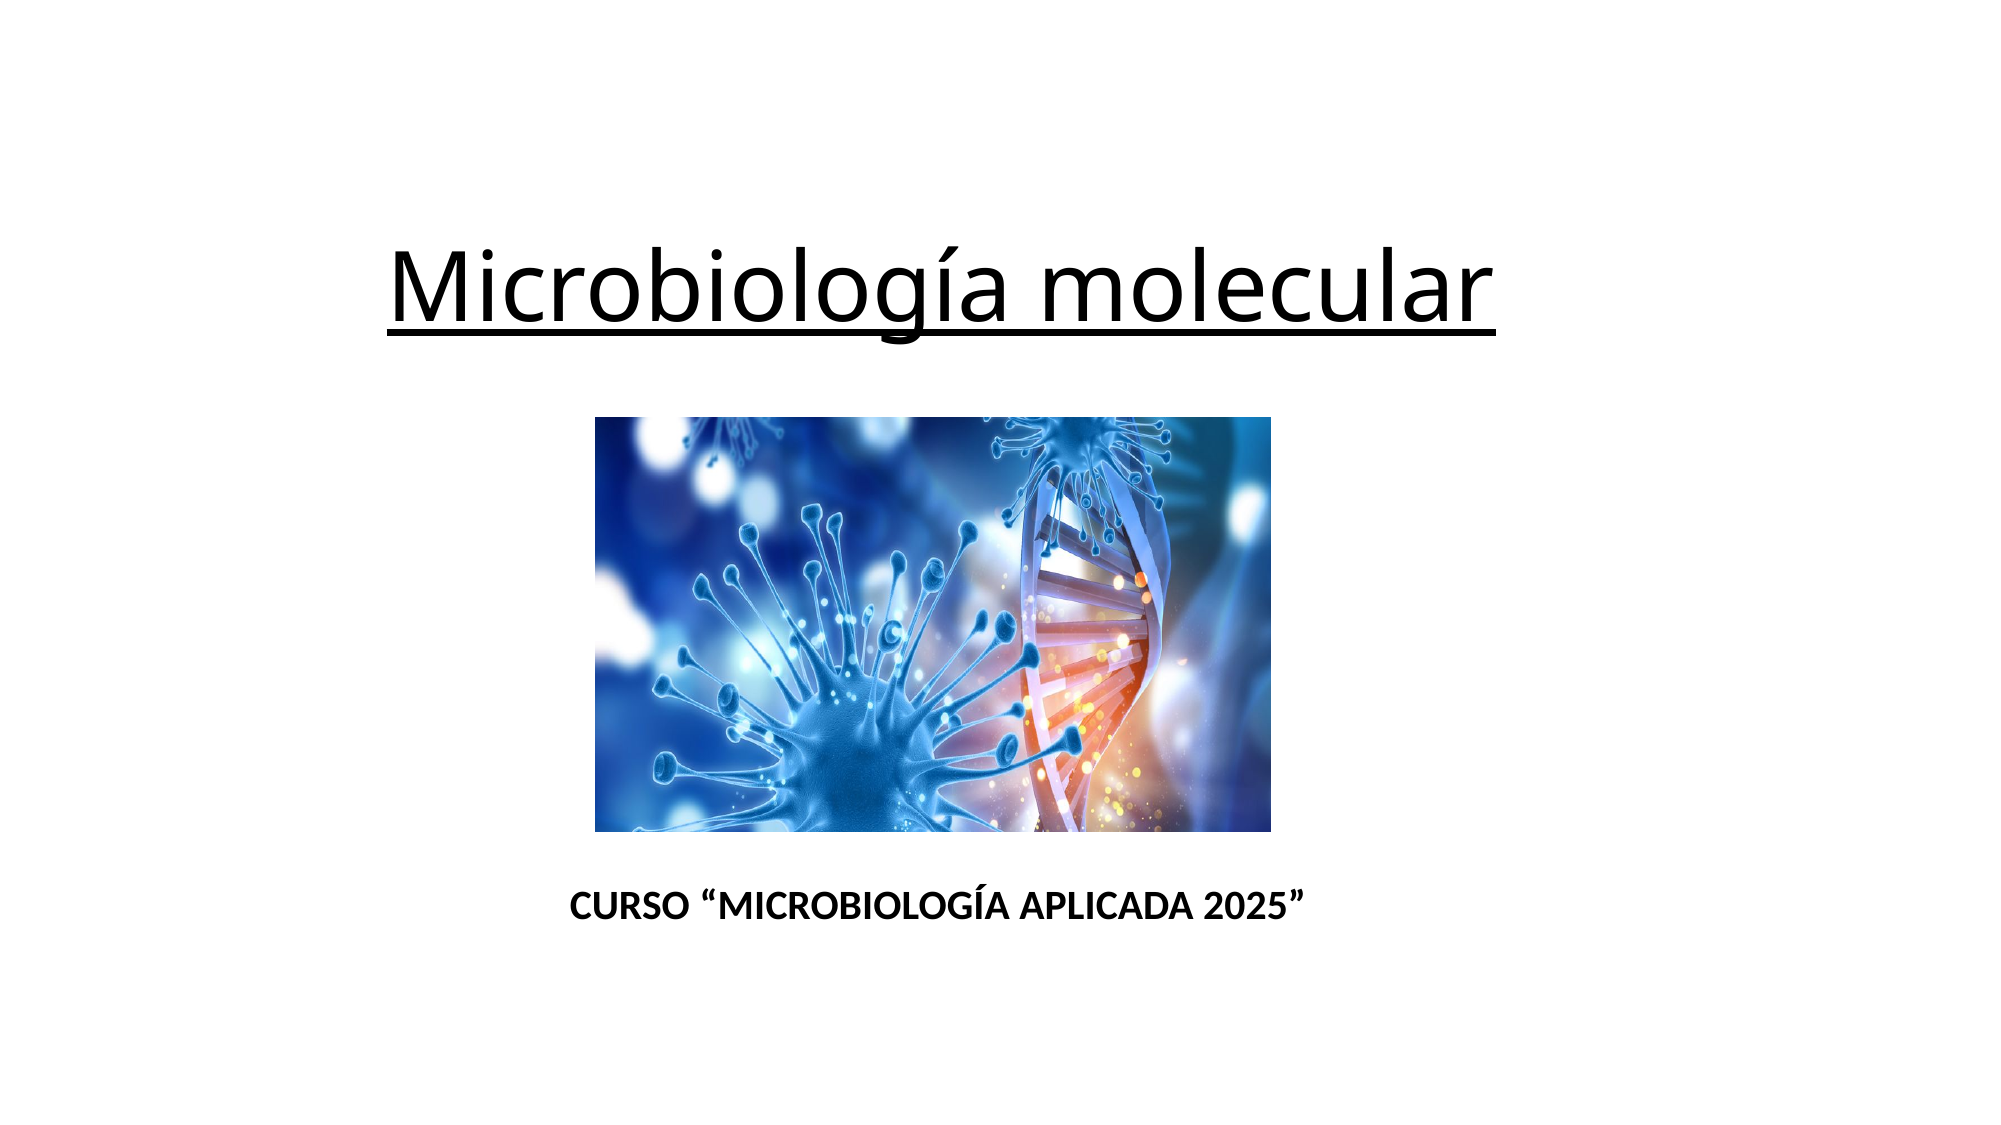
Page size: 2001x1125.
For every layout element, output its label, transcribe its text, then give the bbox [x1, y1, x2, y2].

text_box CURSO “MICROBIOLOGÍA APLICADA 2025” [554, 870, 1384, 936]
picture [595, 417, 1271, 832]
title Microbiología molecular [290, 169, 1593, 350]
